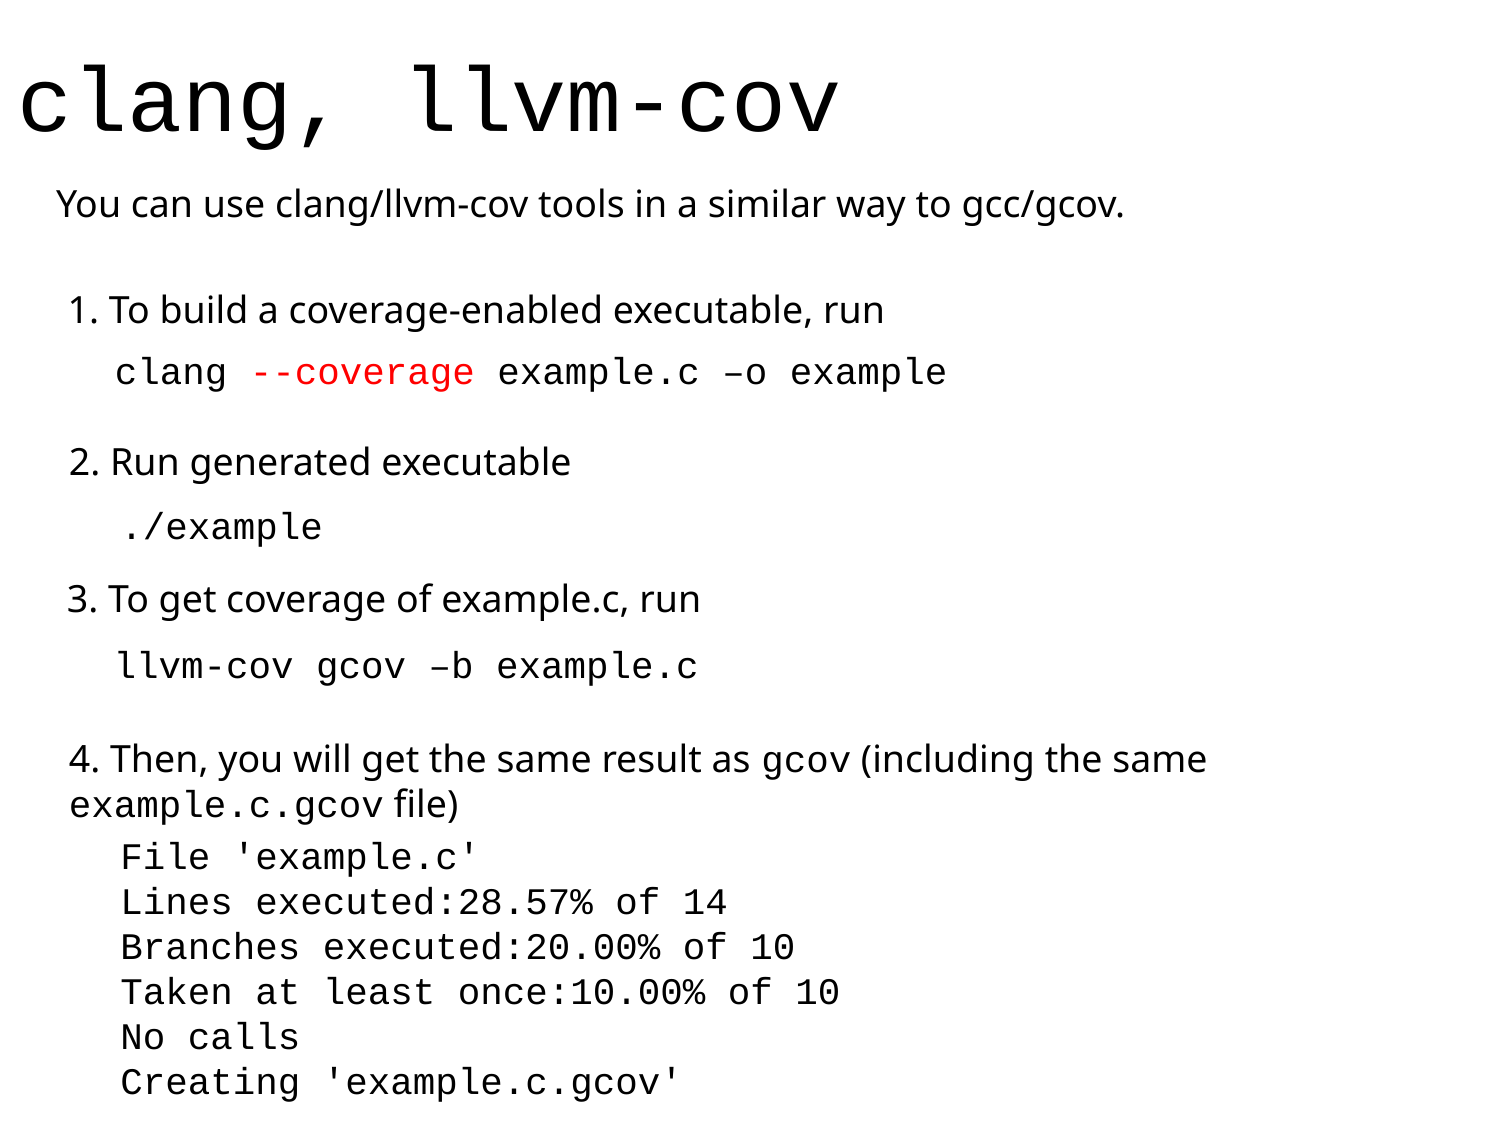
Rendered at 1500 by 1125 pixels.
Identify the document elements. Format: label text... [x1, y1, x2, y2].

text_box 1. To build a coverage-enabled executable, run [53, 278, 1294, 339]
text_box 2. Run generated executable [54, 430, 1295, 491]
text_box 3. To get coverage of example.c, run [52, 567, 1293, 627]
title clang, llvm-cov [2, 1, 1353, 189]
text_box 4. Then, you will get the same result as gcov (including the same example.c.gcov file) [54, 728, 1435, 833]
text_box llvm-cov gcov –b example.c [98, 633, 1009, 694]
text_box ./example [105, 494, 1016, 555]
text_box You can use clang/llvm-cov tools in a similar way to gcc/gcov. [41, 172, 1365, 233]
text_box clang --coverage example.c –o example [100, 339, 1010, 400]
text_box File 'example.c' Lines executed:28.57% of 14 Branches executed:20.00% of 10 Taken at least once:10.00% of 10 No calls Creating 'example.c.gcov' [105, 833, 856, 1110]
